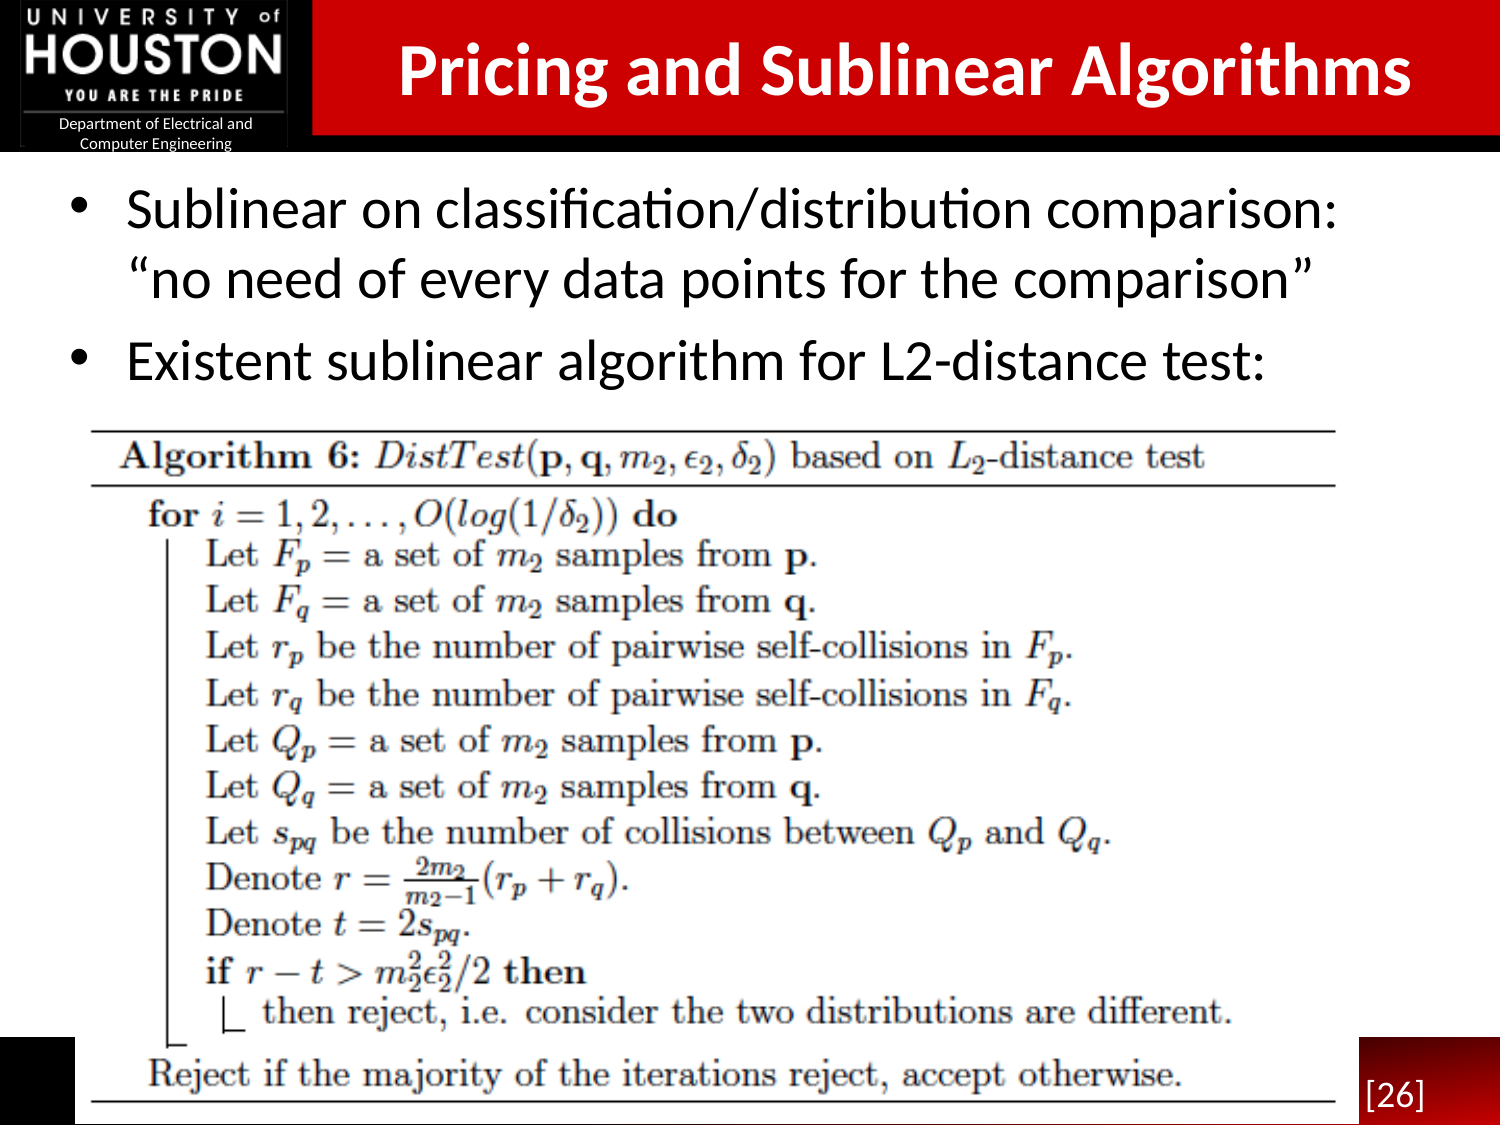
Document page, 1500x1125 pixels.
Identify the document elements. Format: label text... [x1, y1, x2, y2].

title Pricing and Sublinear Algorithms [312, 12, 1500, 108]
slide_number [26] [1363, 1062, 1450, 1113]
list Sublinear on classification/distribution comparison: “no need of every data points for the comparison” Existent sublinear algorithm for L2-distance test: [55, 162, 1438, 1013]
picture [20, 0, 288, 147]
picture [74, 408, 1359, 1124]
